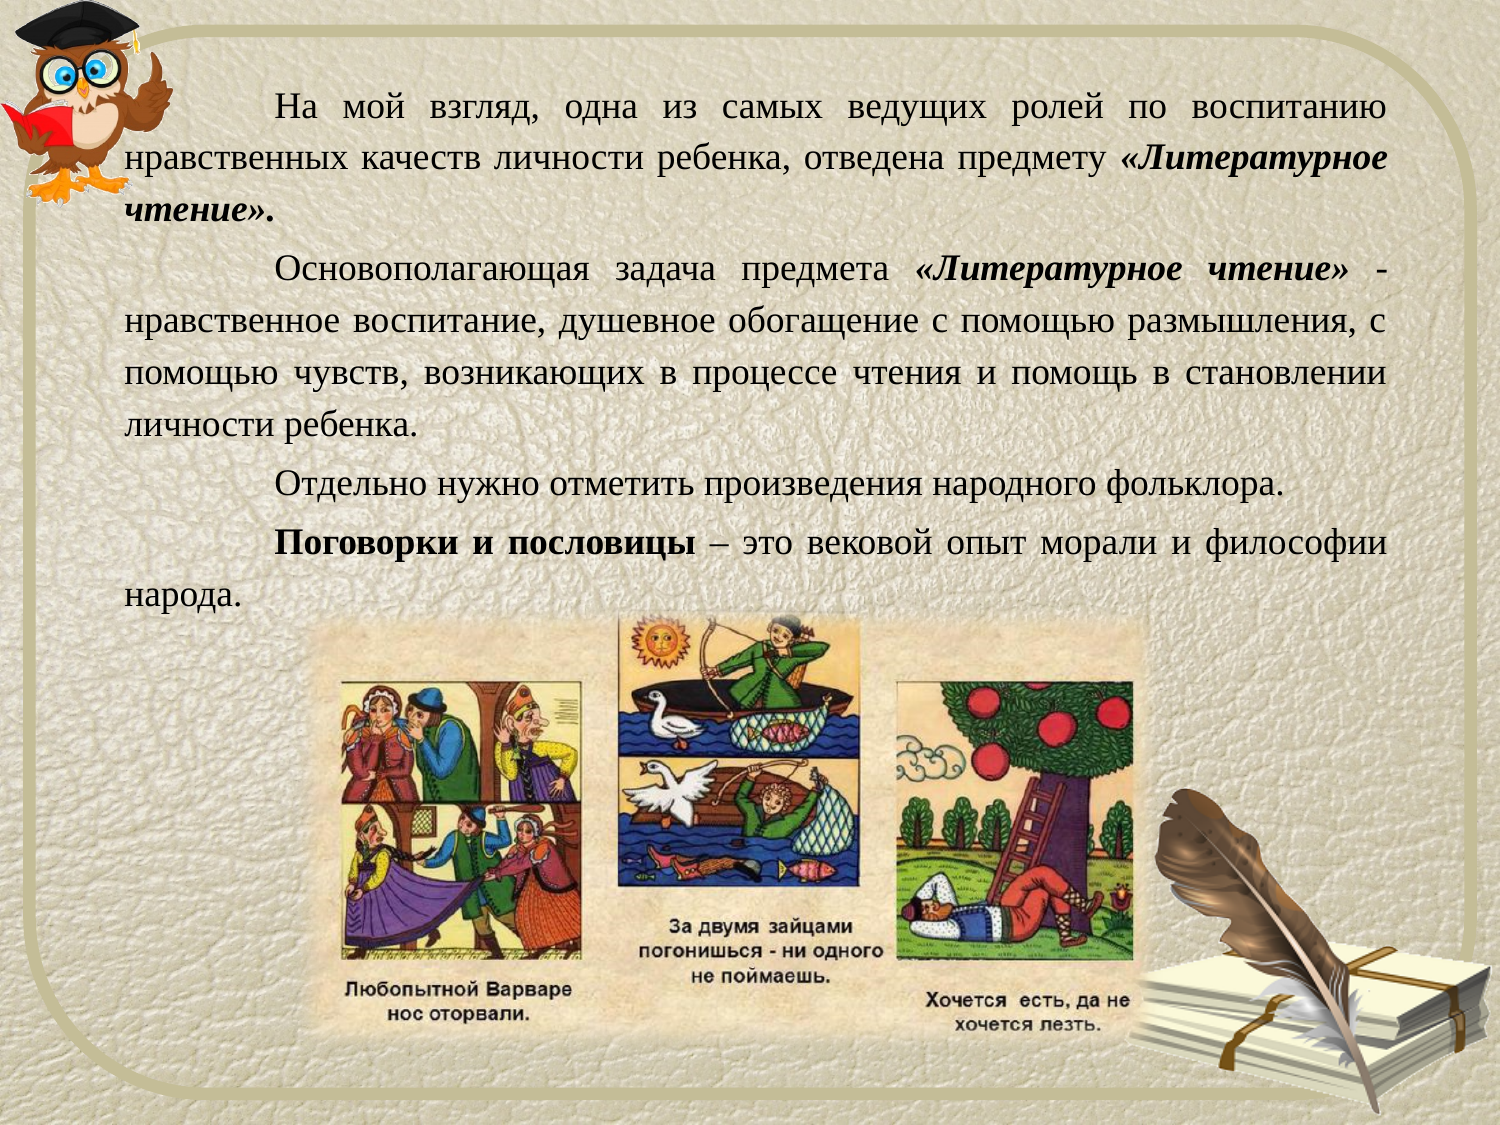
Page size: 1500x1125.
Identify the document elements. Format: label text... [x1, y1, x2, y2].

list На мой взгляд, одна из самых ведущих ролей по воспитанию нравственных качеств личности ребенка, отведена предмету «Литературное чтение». Основополагающая задача предмета «Литературное чтение» - нравственное воспитание, душевное обогащение с помощью размышления, с помощью чувств, возникающих в процессе чтения и помощь в становлении личности ребенка. Отдельно нужно отметить произведения народного фольклора. Поговорки и пословицы – это вековой опыт морали и философии народа. [53, 66, 1404, 809]
picture [0, 0, 1500, 1125]
